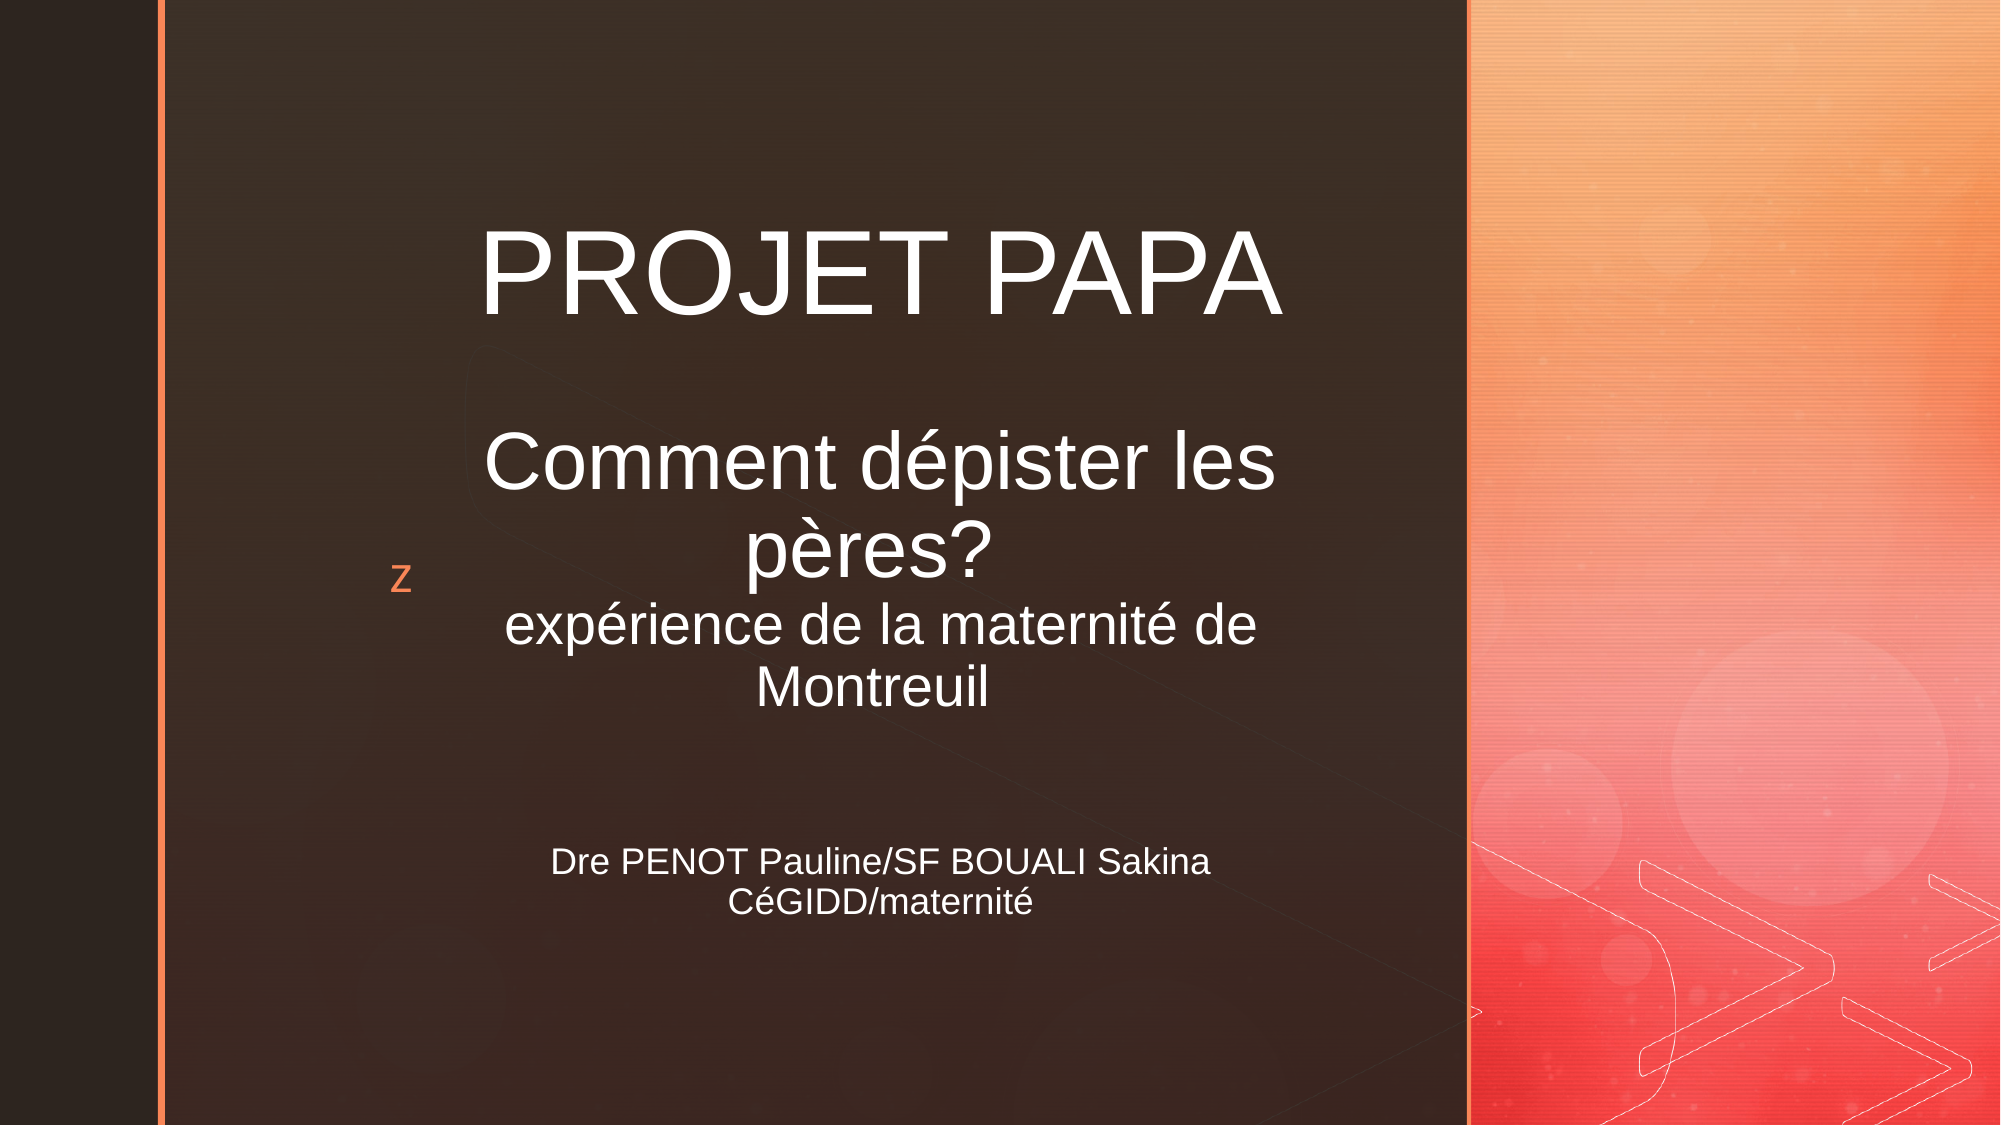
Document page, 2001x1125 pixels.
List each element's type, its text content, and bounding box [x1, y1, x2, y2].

picture [1472, 0, 2001, 1125]
title Comment dépister les pères? expérience de la maternité de Montreuil Dre PENOT Pauline/SF BOUALI Sakina CéGIDD/maternité [428, 411, 1334, 935]
subtitle PROJET PAPA [454, 165, 1334, 347]
